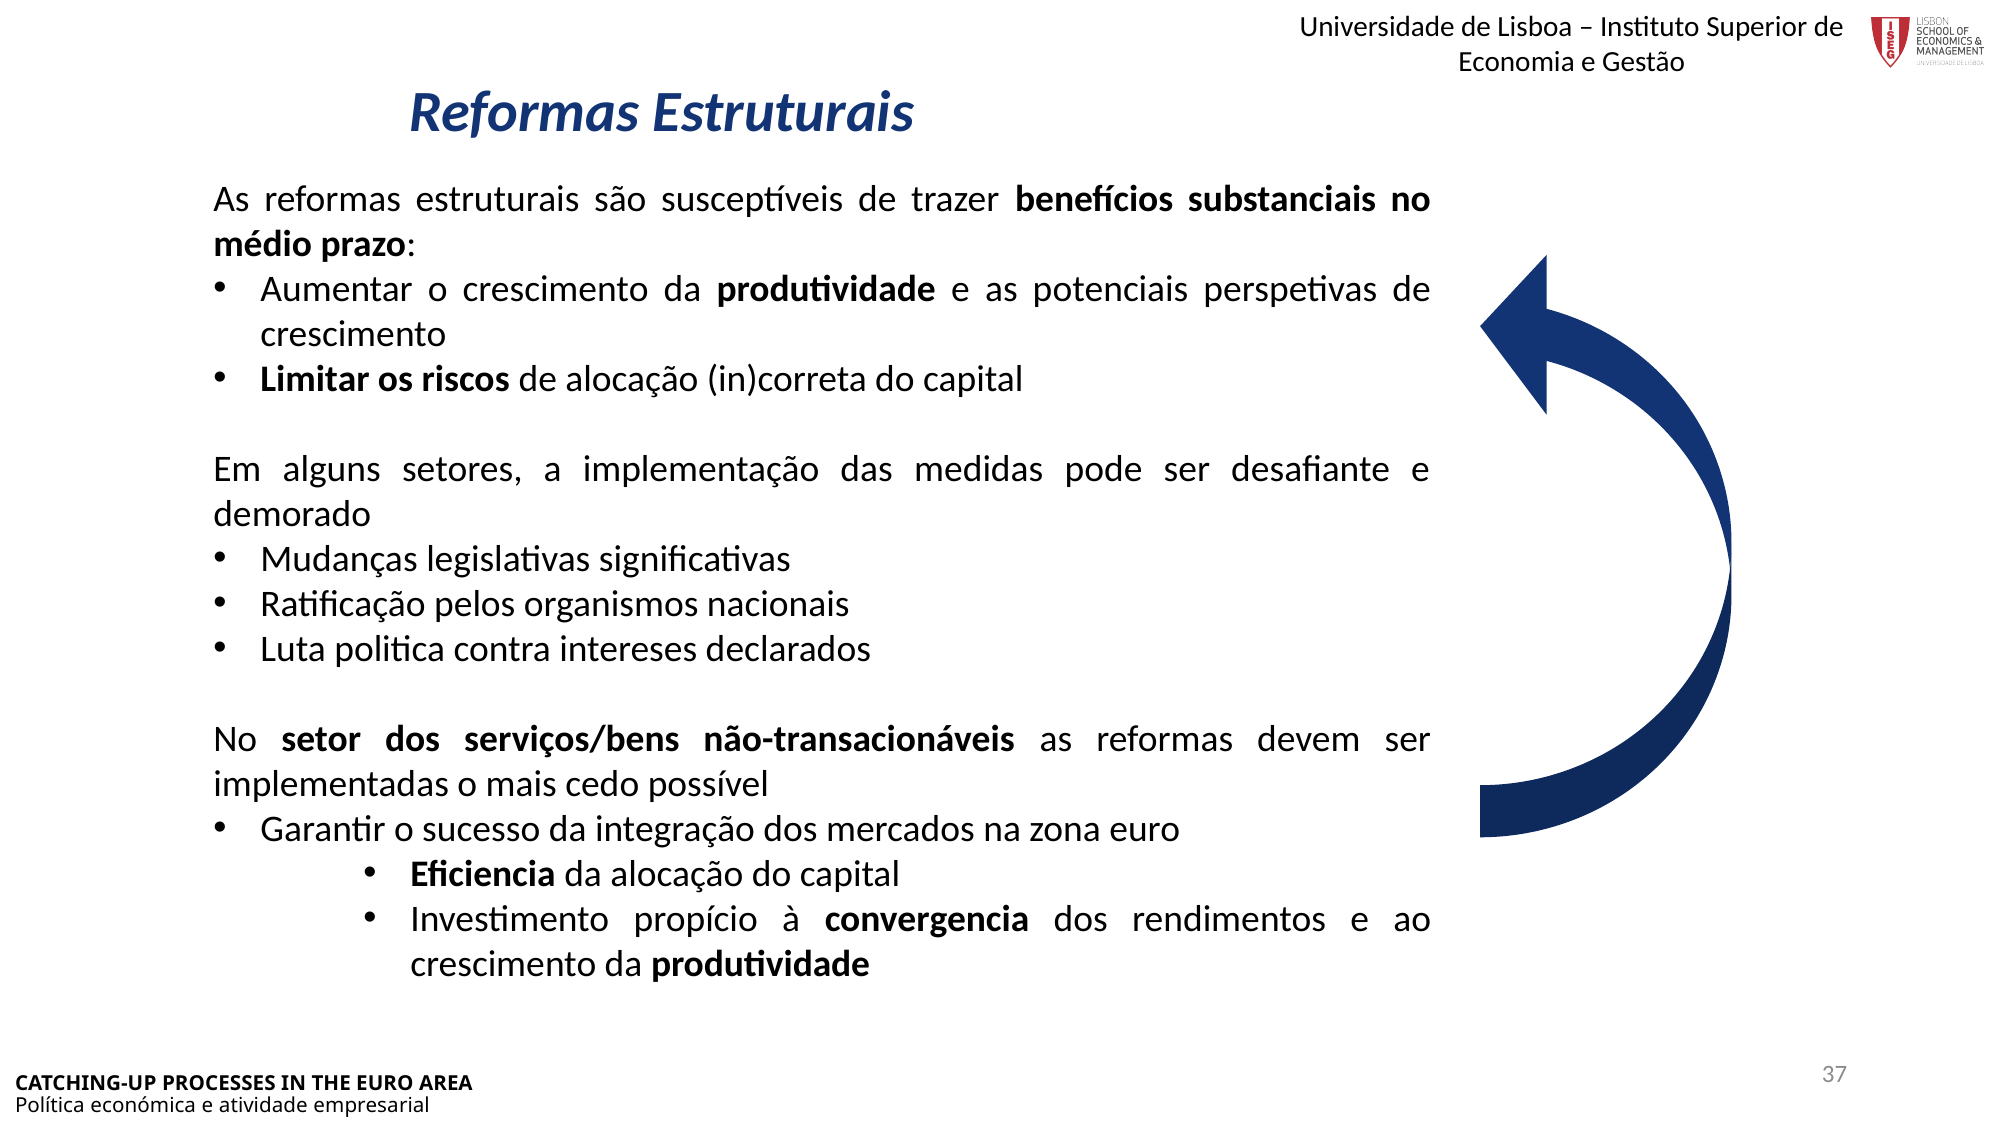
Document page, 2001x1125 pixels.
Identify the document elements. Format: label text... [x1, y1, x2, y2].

slide_number 37 [1412, 1042, 1863, 1103]
text_box [1478, 252, 1733, 839]
text_box CATCHING-UP PROCESSES IN THE EURO AREA Política económica e atividade empresarial [0, 1065, 624, 1125]
text_box As reformas estruturais são susceptíveis de trazer benefícios substanciais no médio prazo: Aumentar o crescimento da produtividade e as potenciais perspetivas de crescimento Limitar os riscos de alocação (in)correta do capital Em alguns setores, a implementação das medidas pode ser desafiante e demorado Mudanças legislativas significativas Ratificação pelos organismos nacionais Luta politica contra intereses declarados No setor dos serviços/bens não-transacionáveis as reformas devem ser implementadas o mais cedo possível Garantir o sucesso da integração dos mercados na zona euro Eficiencia da alocação do capital Investimento propício à convergencia dos rendimentos e ao crescimento da produtividade [198, 166, 1447, 992]
text_box Reformas Estruturais [0, 65, 1557, 151]
picture [1871, 17, 1984, 68]
text_box Universidade de Lisboa – Instituto Superior de Economia e Gestão [1270, 0, 1873, 85]
